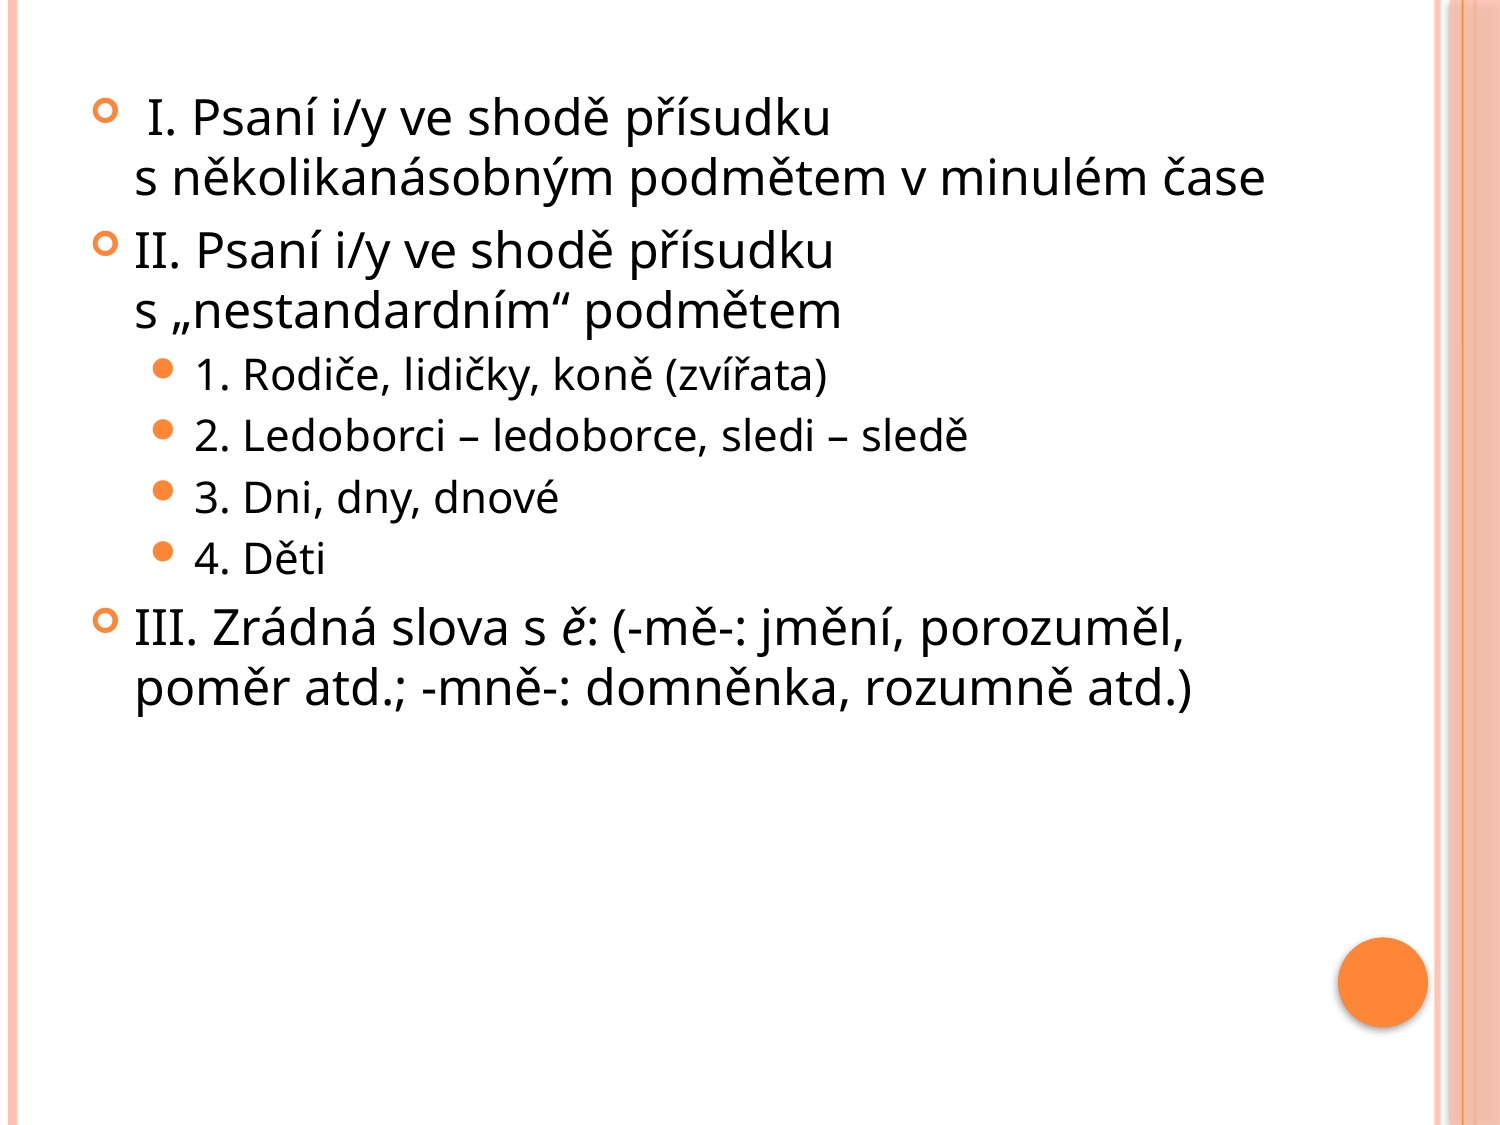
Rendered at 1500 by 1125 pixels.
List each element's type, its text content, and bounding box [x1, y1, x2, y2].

list I. Psaní i/y ve shodě přísudku s několikanásobným podmětem v minulém čase II. Psaní i/y ve shodě přísudku s „nestandardním“ podmětem 1. Rodiče, lidičky, koně (zvířata) 2. Ledoborci – ledoborce, sledi – sledě 3. Dni, dny, dnové 4. Děti III. Zrádná slova s ě: (-mě-: jmění, porozuměl, poměr atd.; -mně-: domněnka, rozumně atd.) [75, 78, 1300, 1062]
